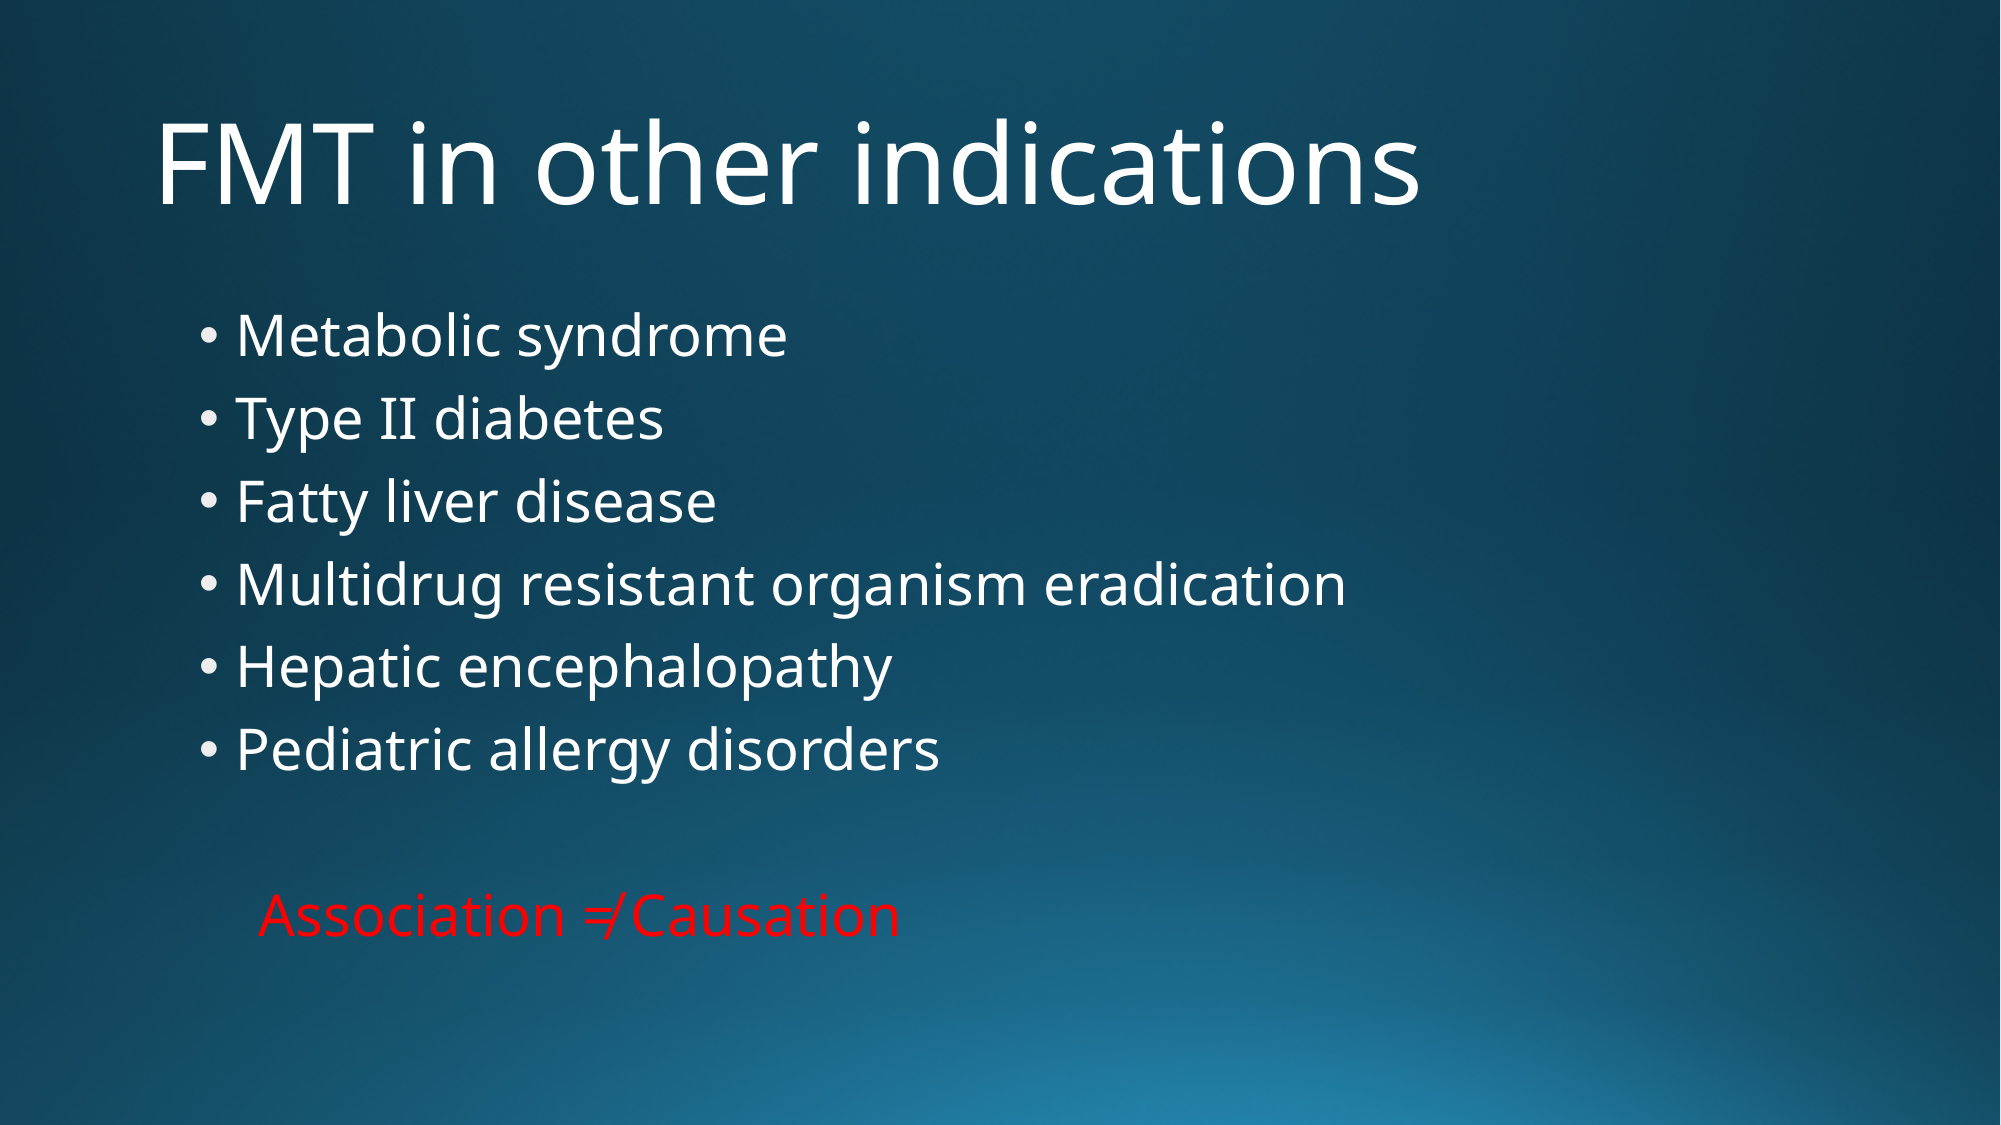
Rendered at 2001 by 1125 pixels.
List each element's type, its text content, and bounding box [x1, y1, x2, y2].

title FMT in other indications [137, 59, 1863, 278]
picture [0, 0, 2001, 1125]
list Metabolic syndrome Type II diabetes Fatty liver disease Multidrug resistant organism eradication Hepatic encephalopathy Pediatric allergy disorders Association ≠ Causation [183, 299, 1863, 1014]
